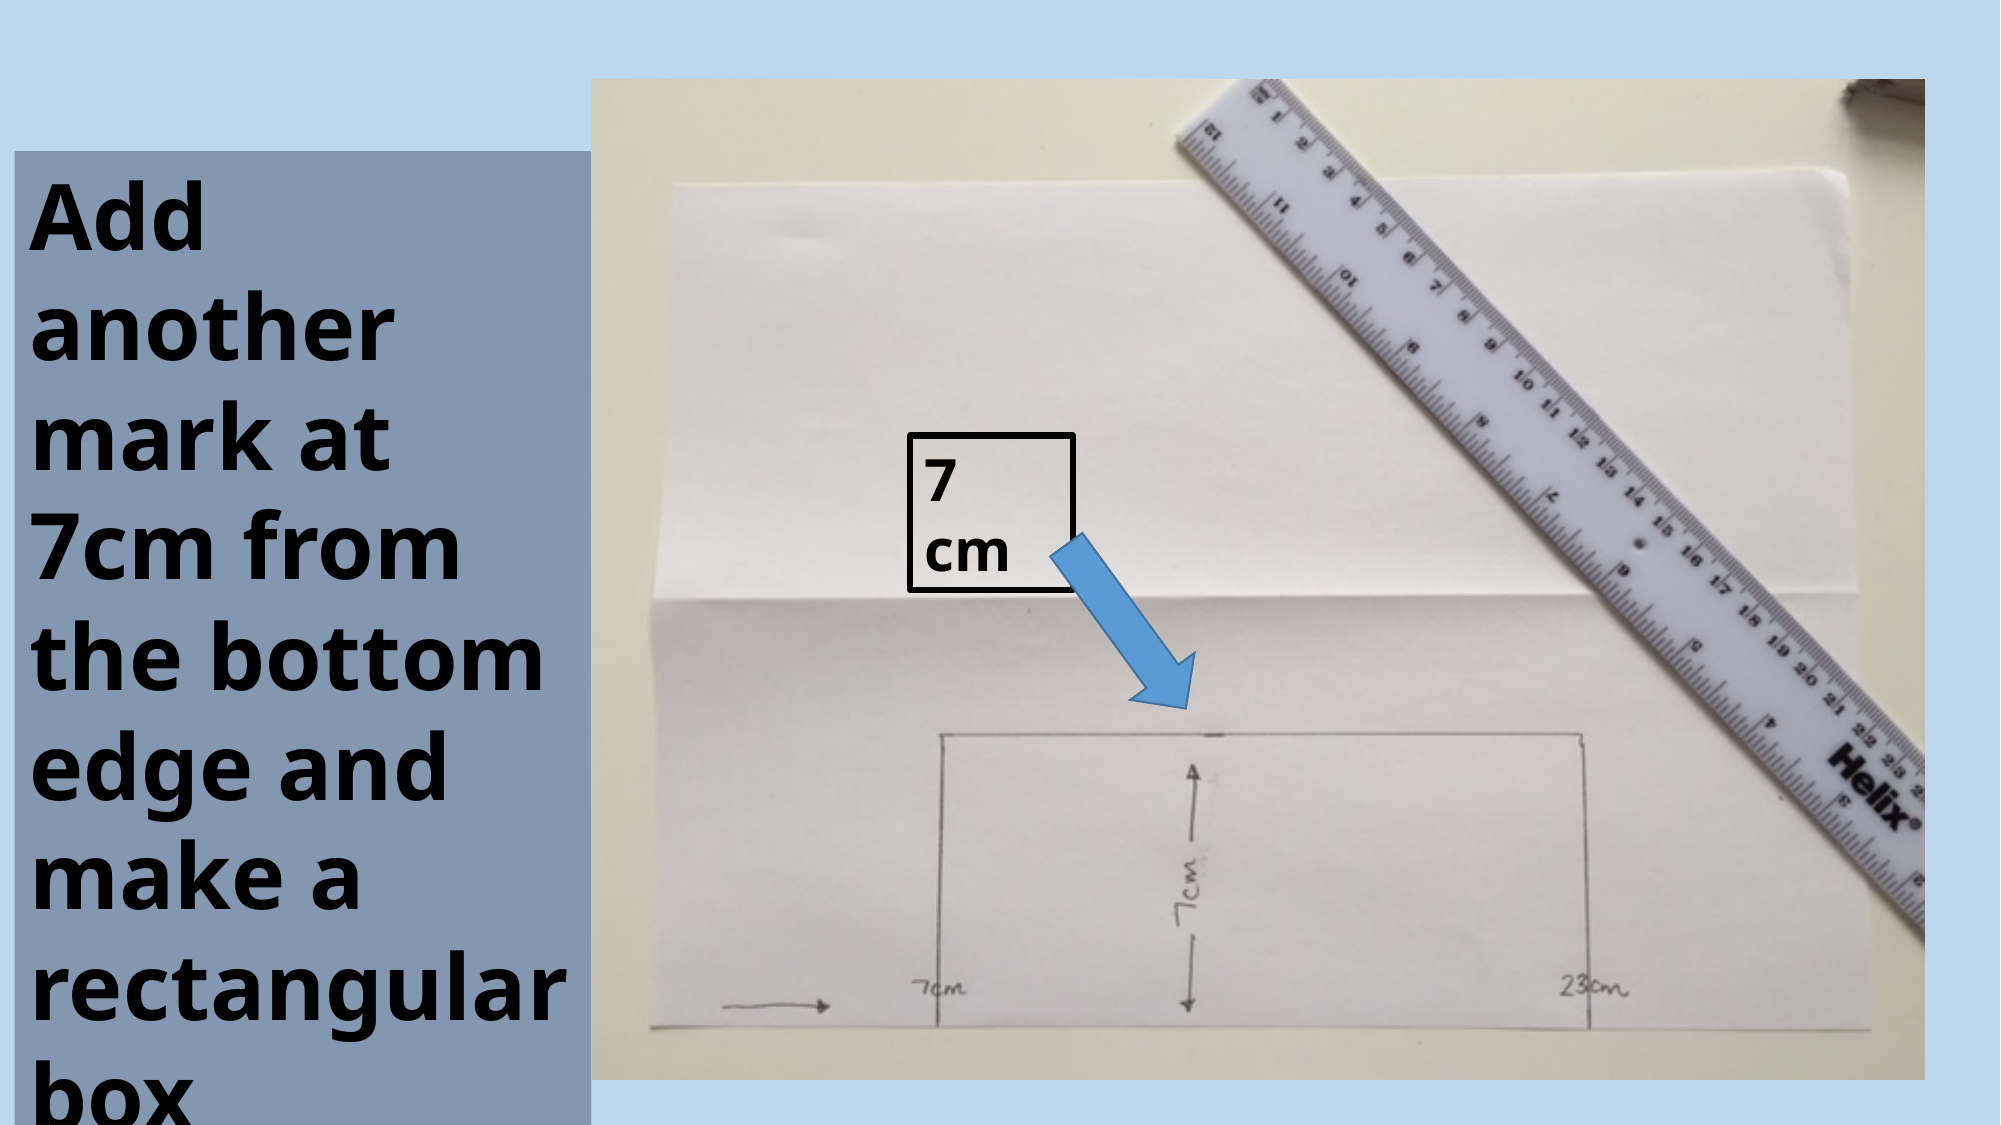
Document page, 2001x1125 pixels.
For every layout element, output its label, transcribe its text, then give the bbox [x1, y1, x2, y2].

text_box Add another mark at 7cm from the bottom edge and make a rectangular box [14, 151, 592, 1125]
picture [591, 79, 1925, 1080]
